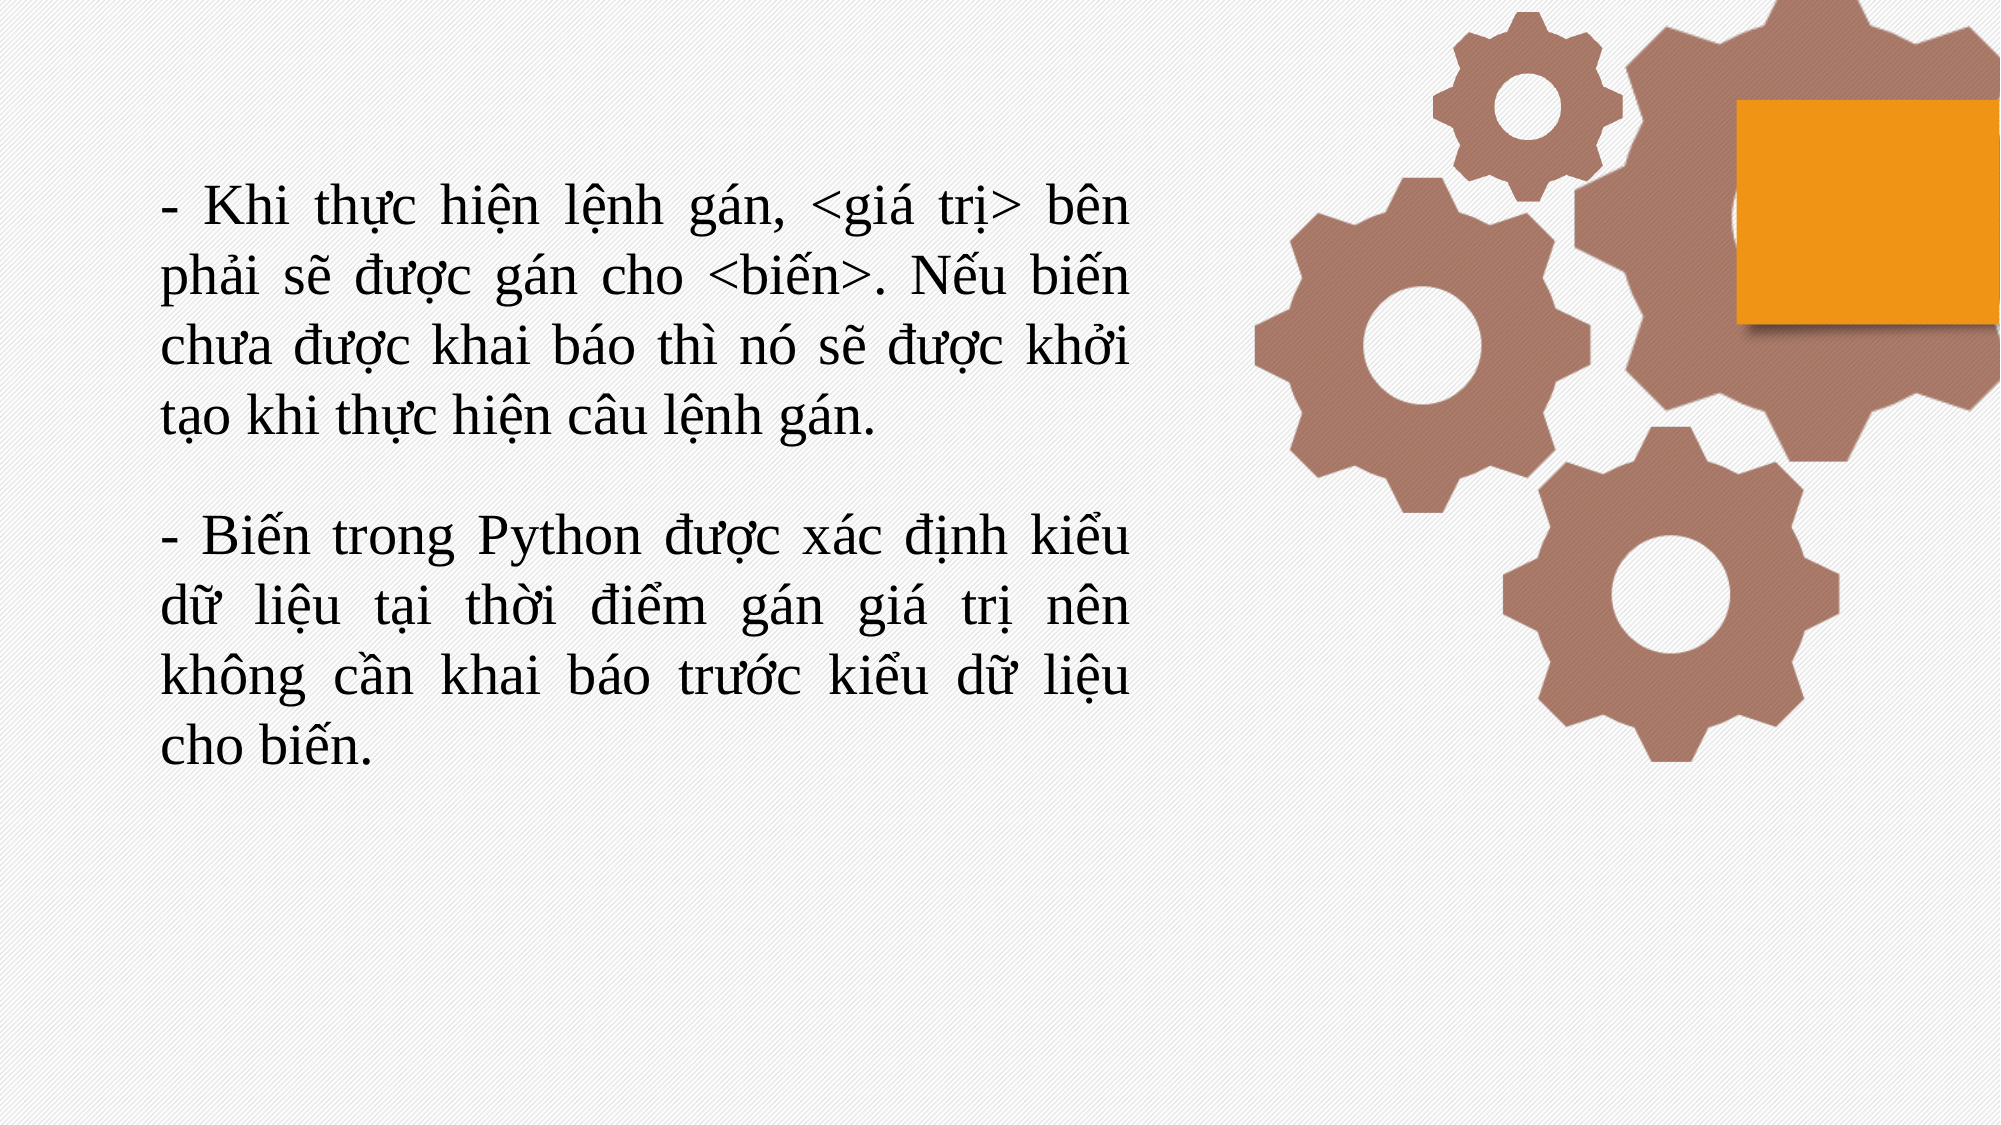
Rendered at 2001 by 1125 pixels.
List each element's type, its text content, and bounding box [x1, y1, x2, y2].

picture [1186, 0, 2000, 831]
text_box - Khi thực hiện lệnh gán, <giá trị> bên phải sẽ được gán cho <biến>. Nếu biến chưa được khai báo thì nó sẽ được khởi tạo khi thực hiện câu lệnh gán. - Biến trong Python được xác định kiểu dữ liệu tại thời điểm gán giá trị nên không cần khai báo trước kiểu dữ liệu cho biến. [146, 158, 1147, 784]
